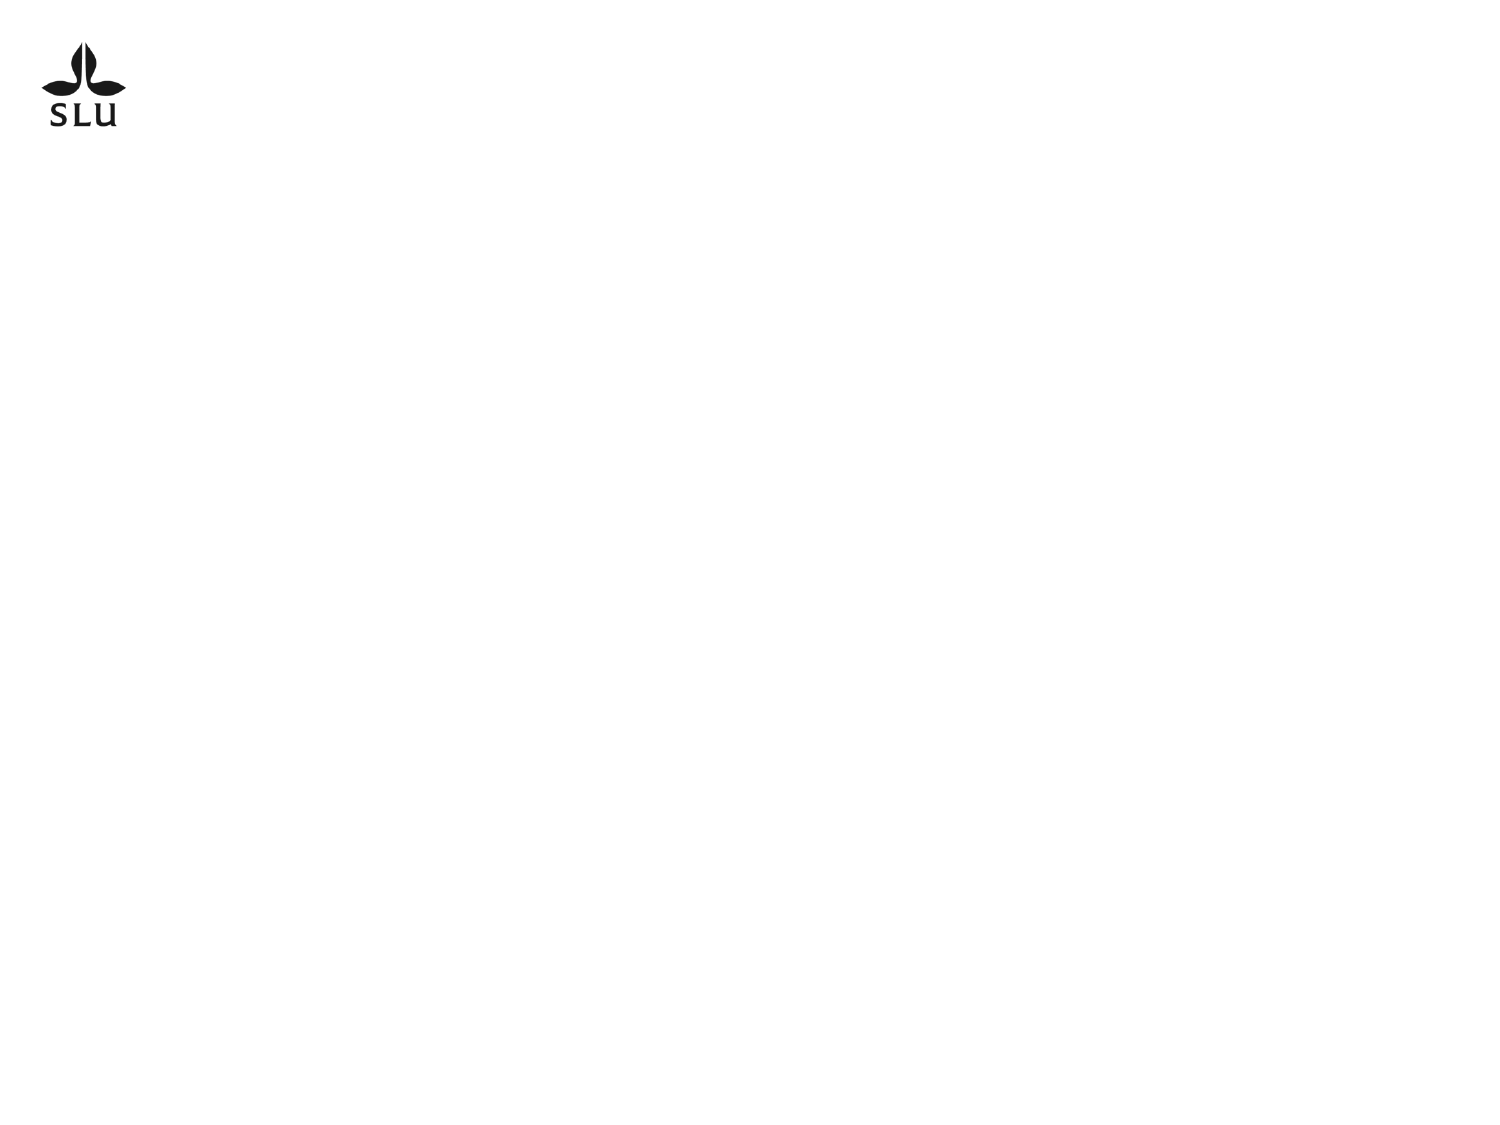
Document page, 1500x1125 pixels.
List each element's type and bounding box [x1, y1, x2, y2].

picture [0, 0, 168, 168]
